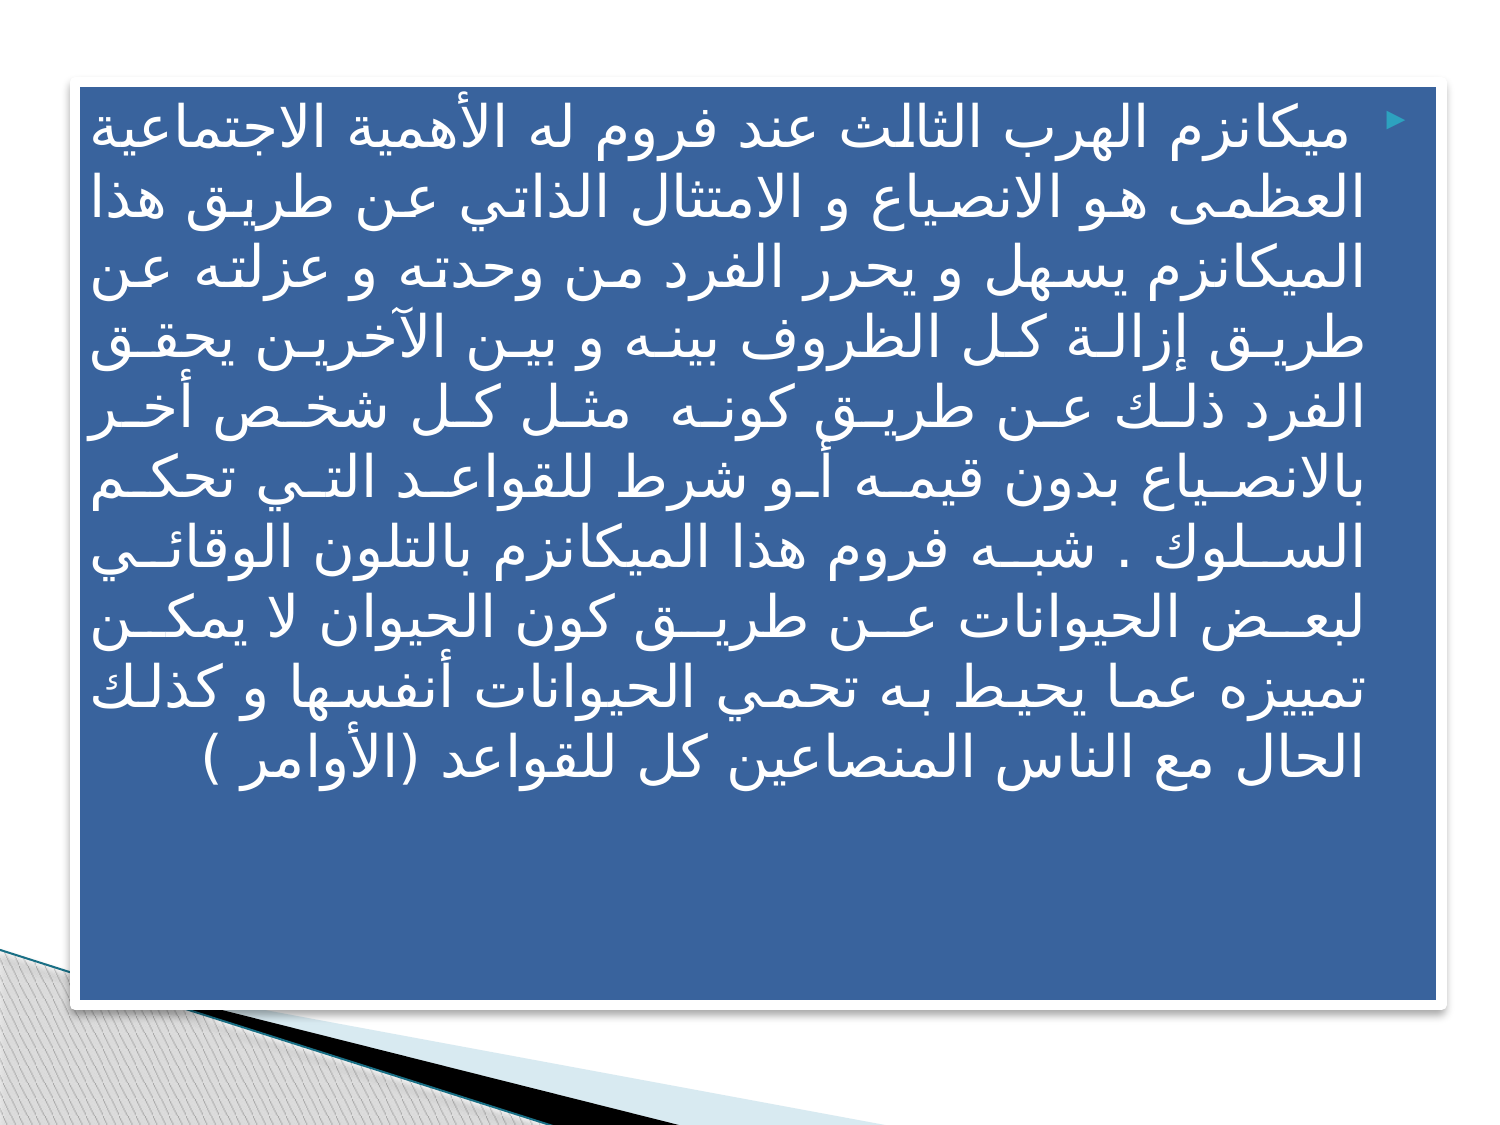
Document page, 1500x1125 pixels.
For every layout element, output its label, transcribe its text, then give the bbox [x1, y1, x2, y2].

list ميكانزم الهرب الثالث عند فروم له الأهمية الاجتماعية العظمى هو الانصياع و الامتثال الذاتي عن طريق هذا الميكانزم يسهل و يحرر الفرد من وحدته و عزلته عن طريق إزالة كل الظروف بينه و بين الآخرين يحقق الفرد ذلك عن طريق كونه مثل كل شخص أخر بالانصياع بدون قيمه أو شرط للقواعد التي تحكم السلوك . شبه فروم هذا الميكانزم بالتلون الوقائي لبعض الحيوانات عن طريق كون الحيوان لا يمكن تمييزه عما يحيط به تحمي الحيوانات أنفسها و كذلك الحال مع الناس المنصاعين كل للقواعد (الأوامر ) [70, 77, 1447, 1010]
